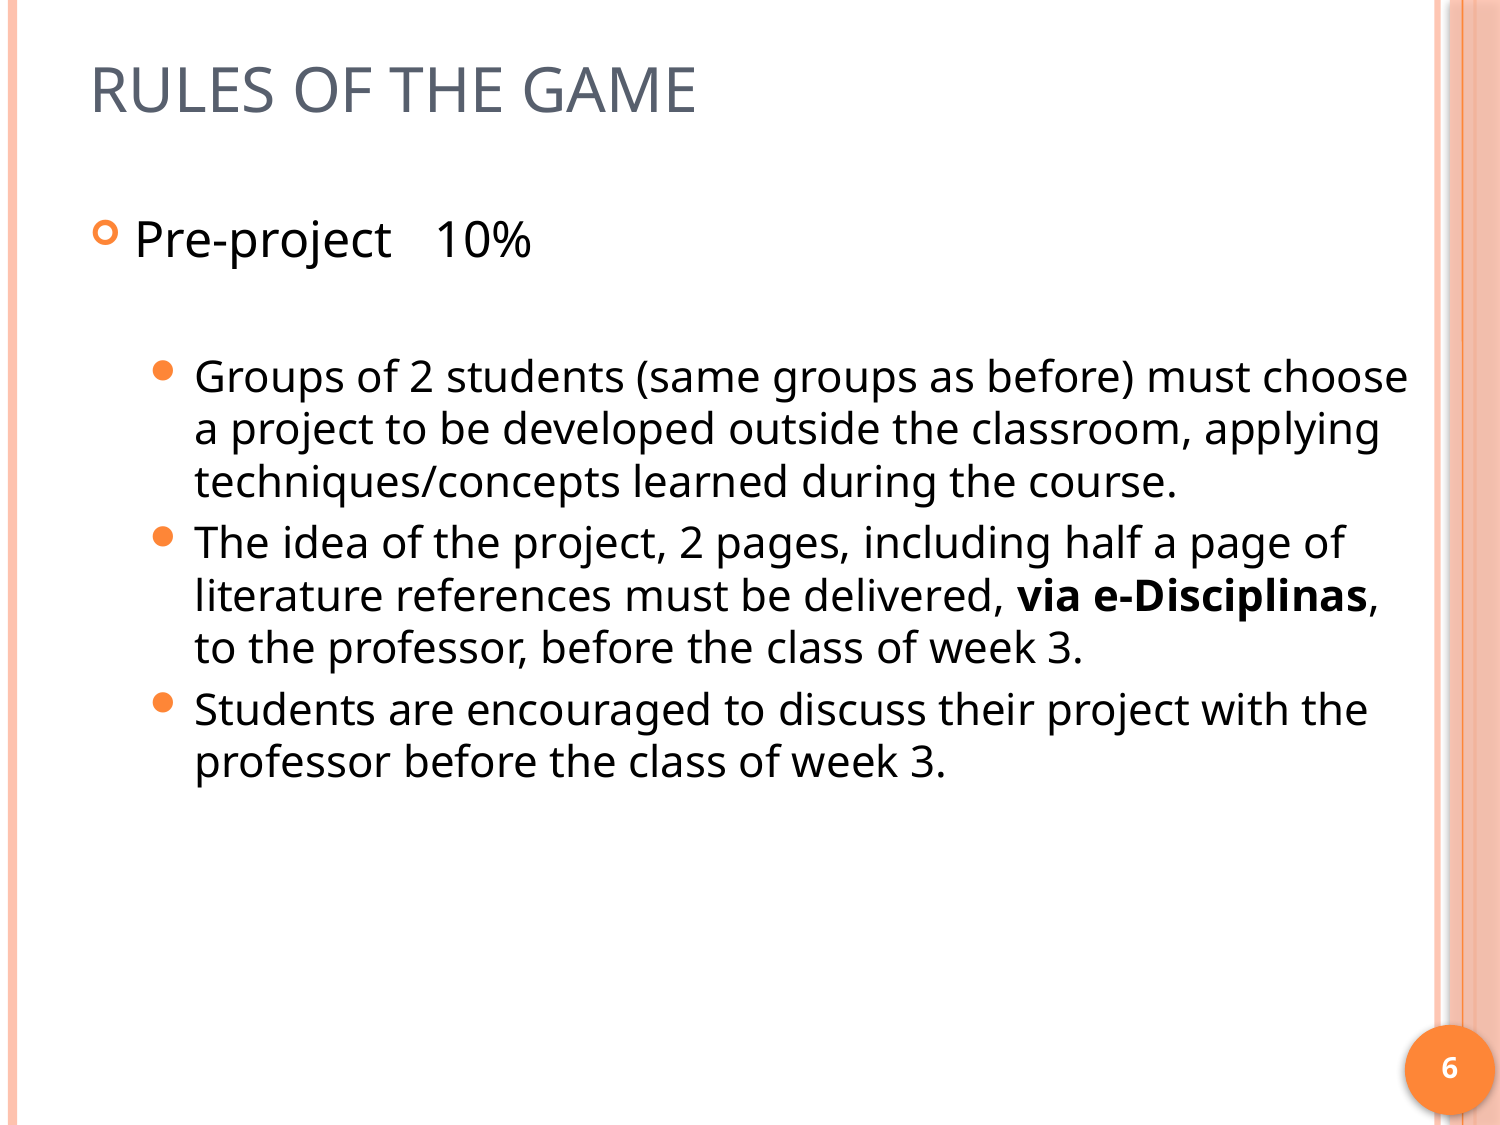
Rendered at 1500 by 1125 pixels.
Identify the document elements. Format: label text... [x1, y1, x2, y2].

slide_number 6 [1400, 1027, 1500, 1113]
list Pre-project 10% Groups of 2 students (same groups as before) must choose a project to be developed outside the classroom, applying techniques/concepts learned during the course. The idea of the project, 2 pages, including half a page of literature references must be delivered, via e-Disciplinas, to the professor, before the class of week 3. Students are encouraged to discuss their project with the professor before the class of week 3. [75, 200, 1438, 1063]
title Rules of the game [75, 37, 1300, 133]
